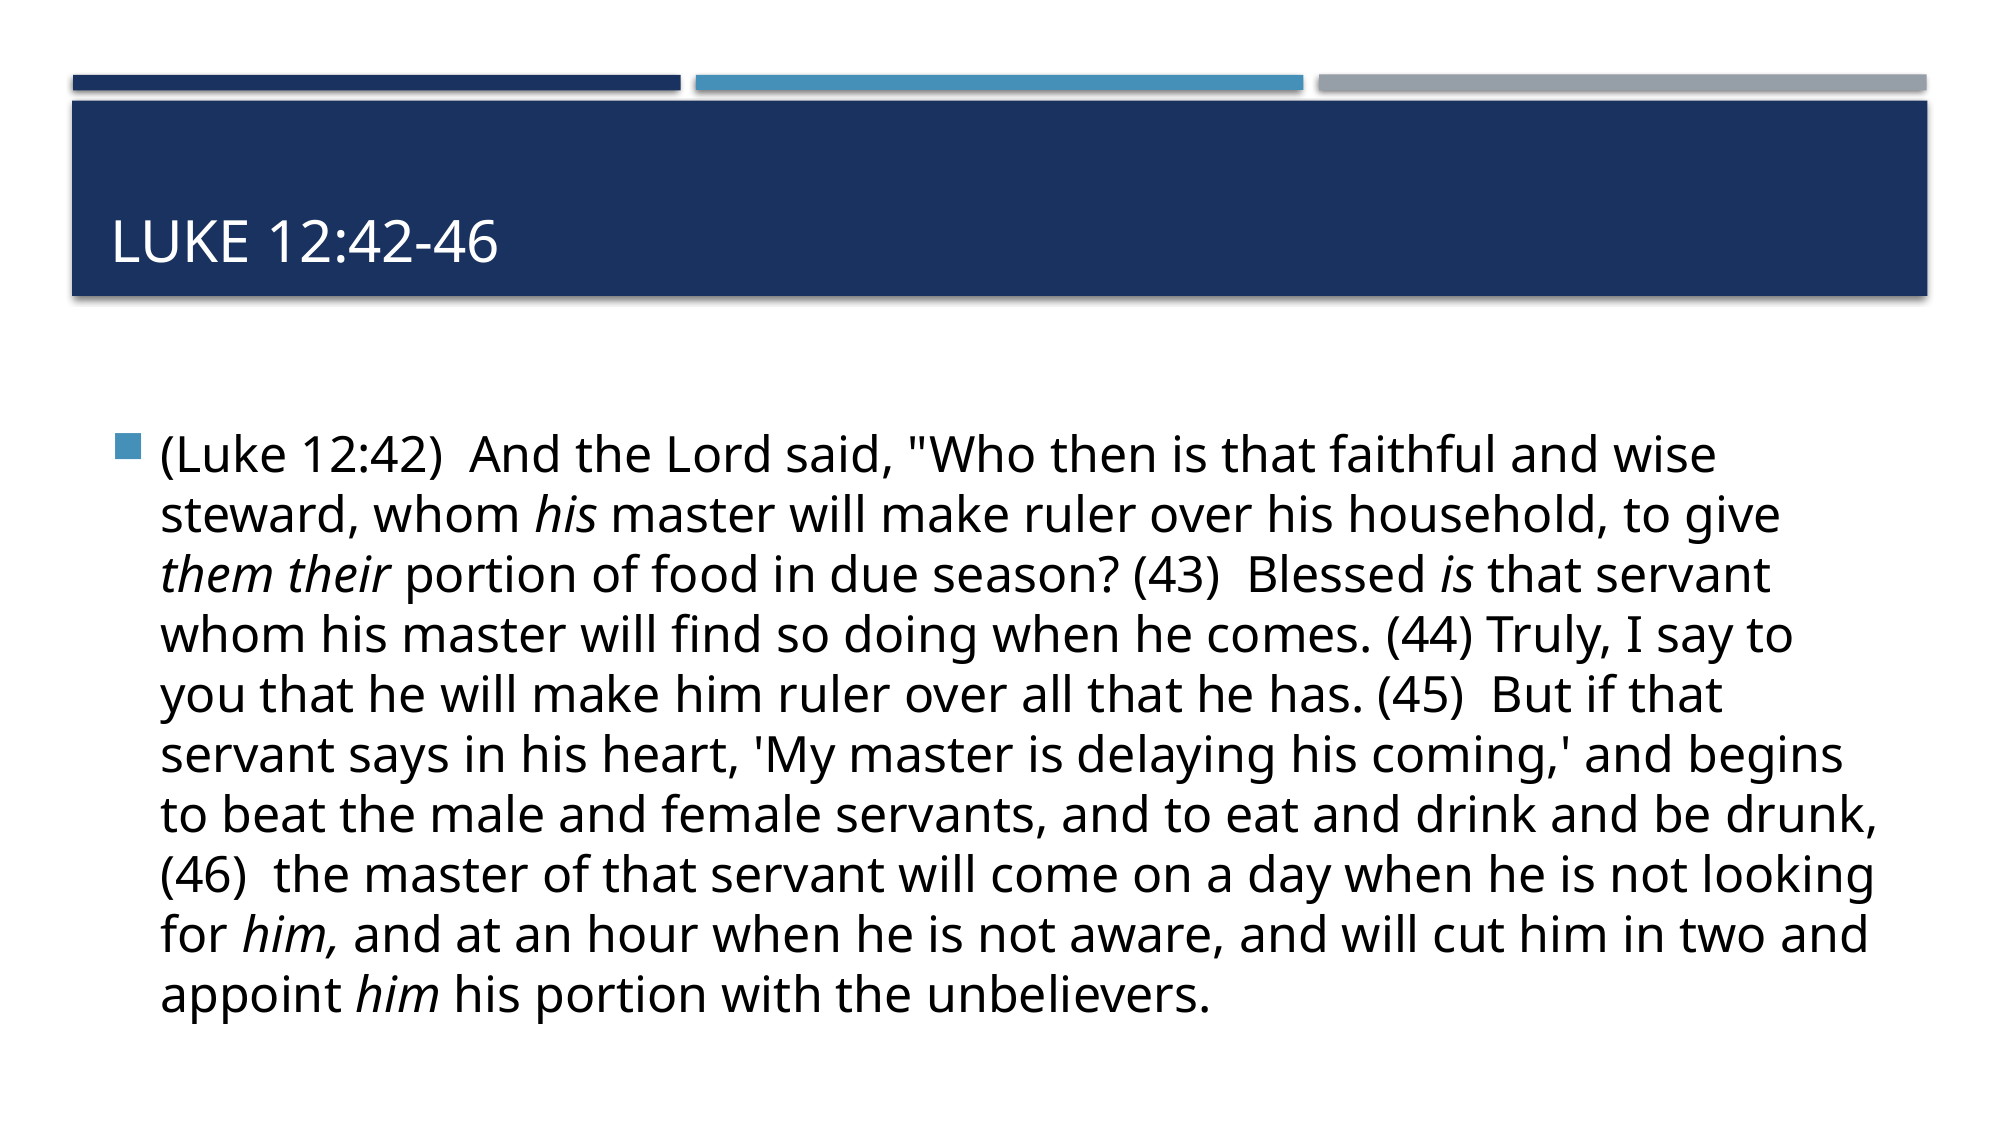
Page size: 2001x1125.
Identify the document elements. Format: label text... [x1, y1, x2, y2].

list (Luke 12:42) And the Lord said, "Who then is that faithful and wise steward, whom his master will make ruler over his household, to give them their portion of food in due season? (43) Blessed is that servant whom his master will find so doing when he comes. (44) Truly, I say to you that he will make him ruler over all that he has. (45) But if that servant says in his heart, 'My master is delaying his coming,' and begins to beat the male and female servants, and to eat and drink and be drunk, (46) the master of that servant will come on a day when he is not looking for him, and at an hour when he is not aware, and will cut him in two and appoint him his portion with the unbelievers. [95, 357, 1905, 1087]
title Luke 12:42-46 [95, 115, 1905, 282]
